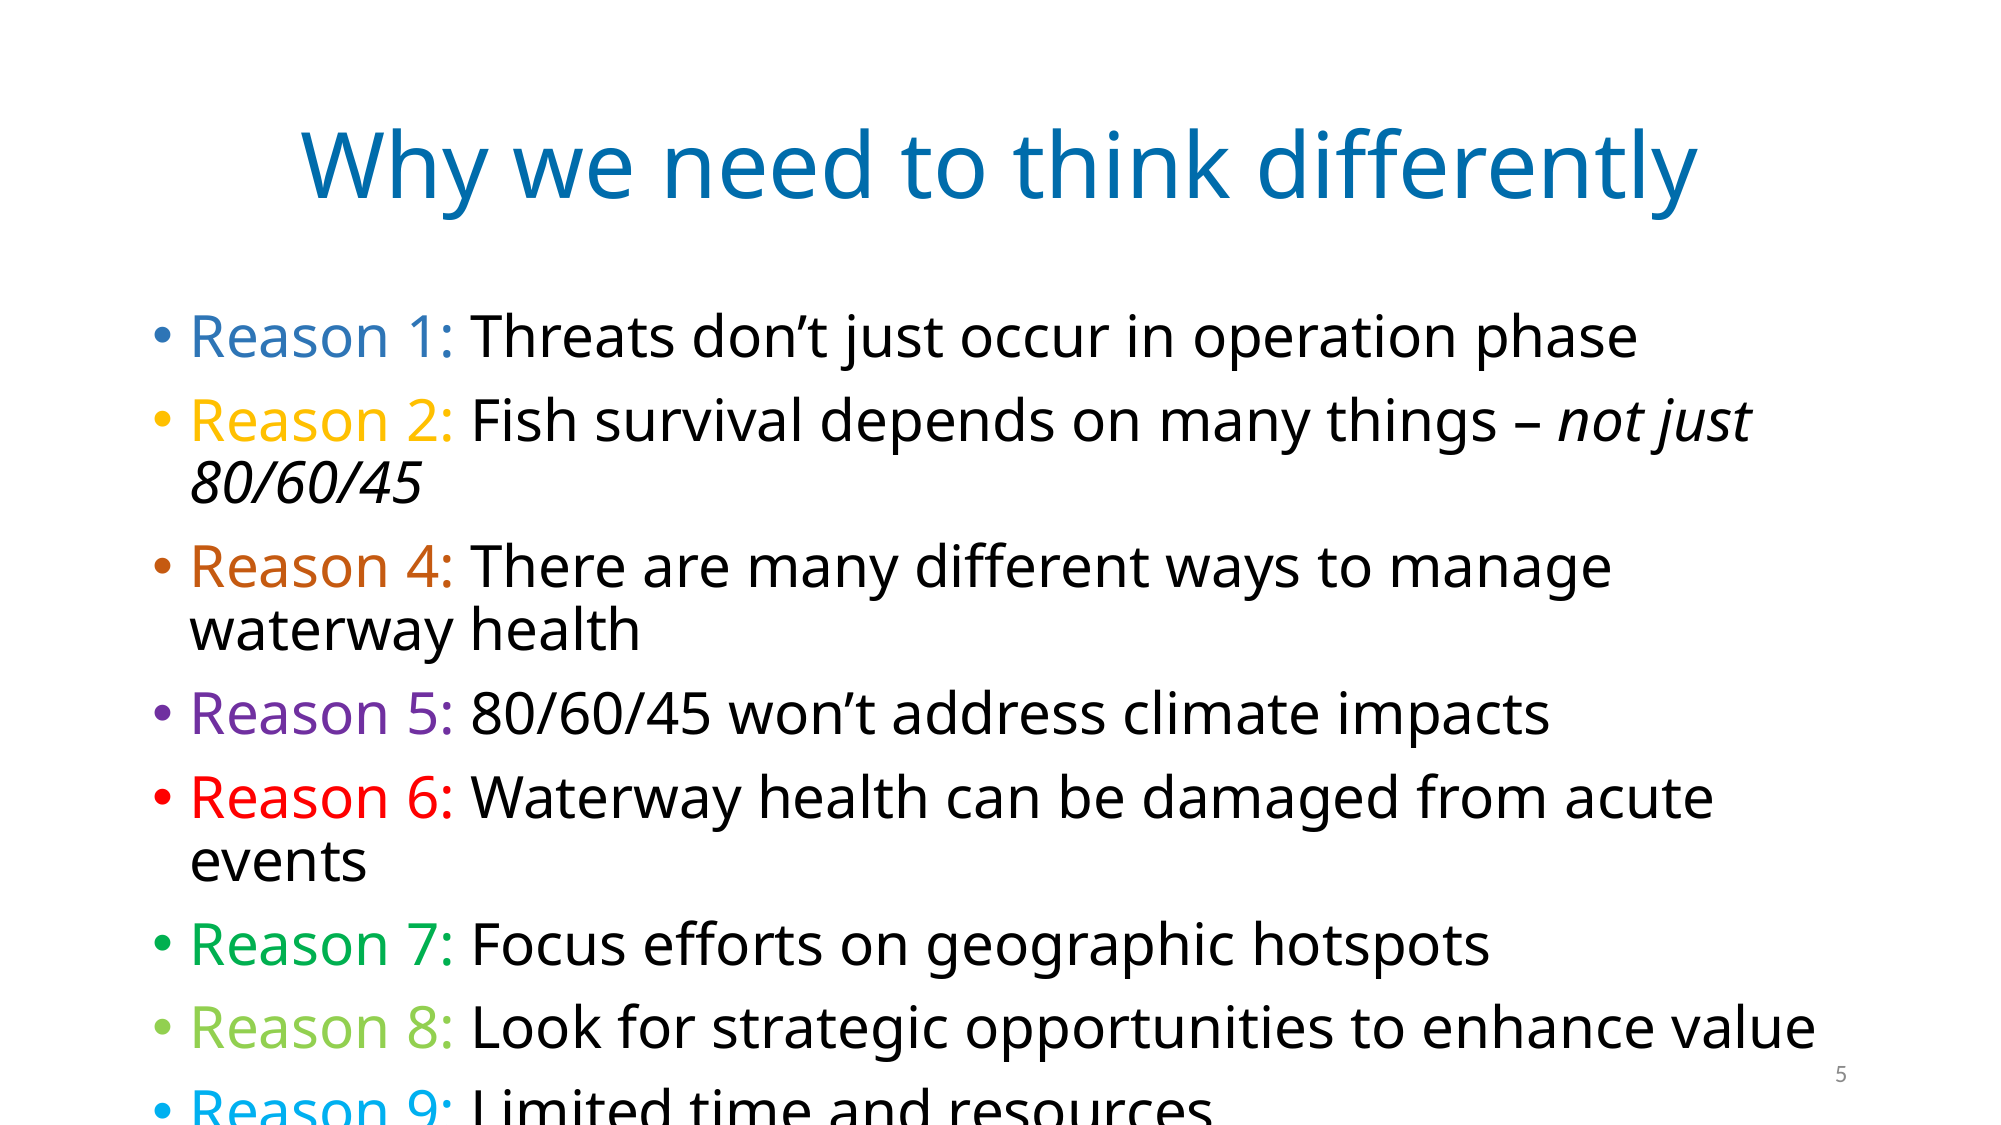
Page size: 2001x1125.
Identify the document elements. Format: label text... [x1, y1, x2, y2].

title Why we need to think differently [137, 59, 1863, 278]
slide_number 5 [1412, 1042, 1863, 1103]
list Reason 1: Threats don’t just occur in operation phase Reason 2: Fish survival depends on many things – not just 80/60/45 Reason 4: There are many different ways to manage waterway health Reason 5: 80/60/45 won’t address climate impacts Reason 6: Waterway health can be damaged from acute events Reason 7: Focus efforts on geographic hotspots Reason 8: Look for strategic opportunities to enhance value Reason 9: Limited time and resources [137, 299, 1863, 1014]
